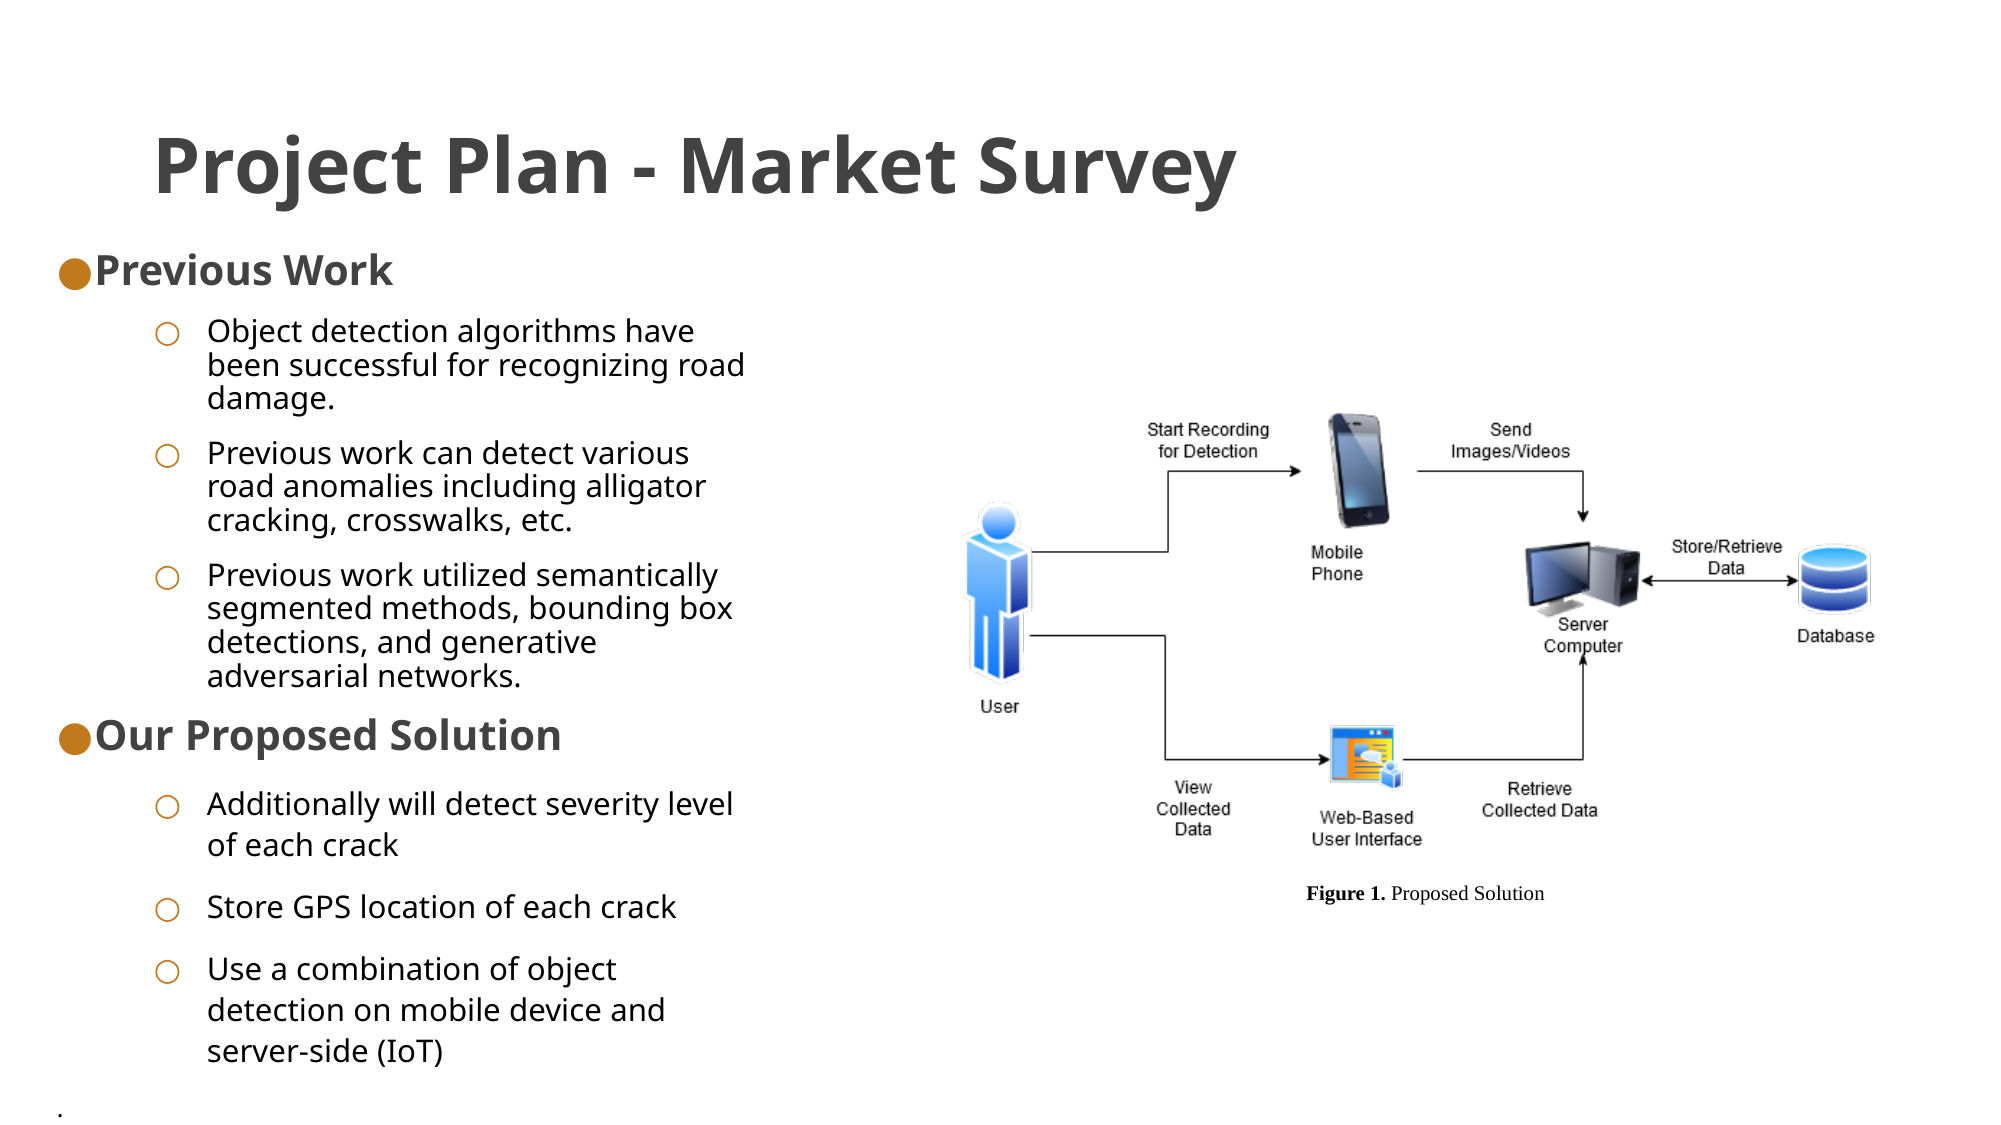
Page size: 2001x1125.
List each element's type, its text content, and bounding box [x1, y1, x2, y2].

picture [962, 413, 1875, 851]
title Project Plan - Market Survey [137, 59, 1863, 278]
text_box Figure 1. Proposed Solution [1169, 860, 1683, 908]
list Previous Work Object detection algorithms have been successful for recognizing road damage. Previous work can detect various road anomalies including alligator cracking, crosswalks, etc. Previous work utilized semantically segmented methods, bounding box detections, and generative adversarial networks. Our Proposed Solution Additionally will detect severity level of each crack Store GPS location of each crack Use a combination of object detection on mobile device and server-side (IoT) . [41, 242, 765, 956]
